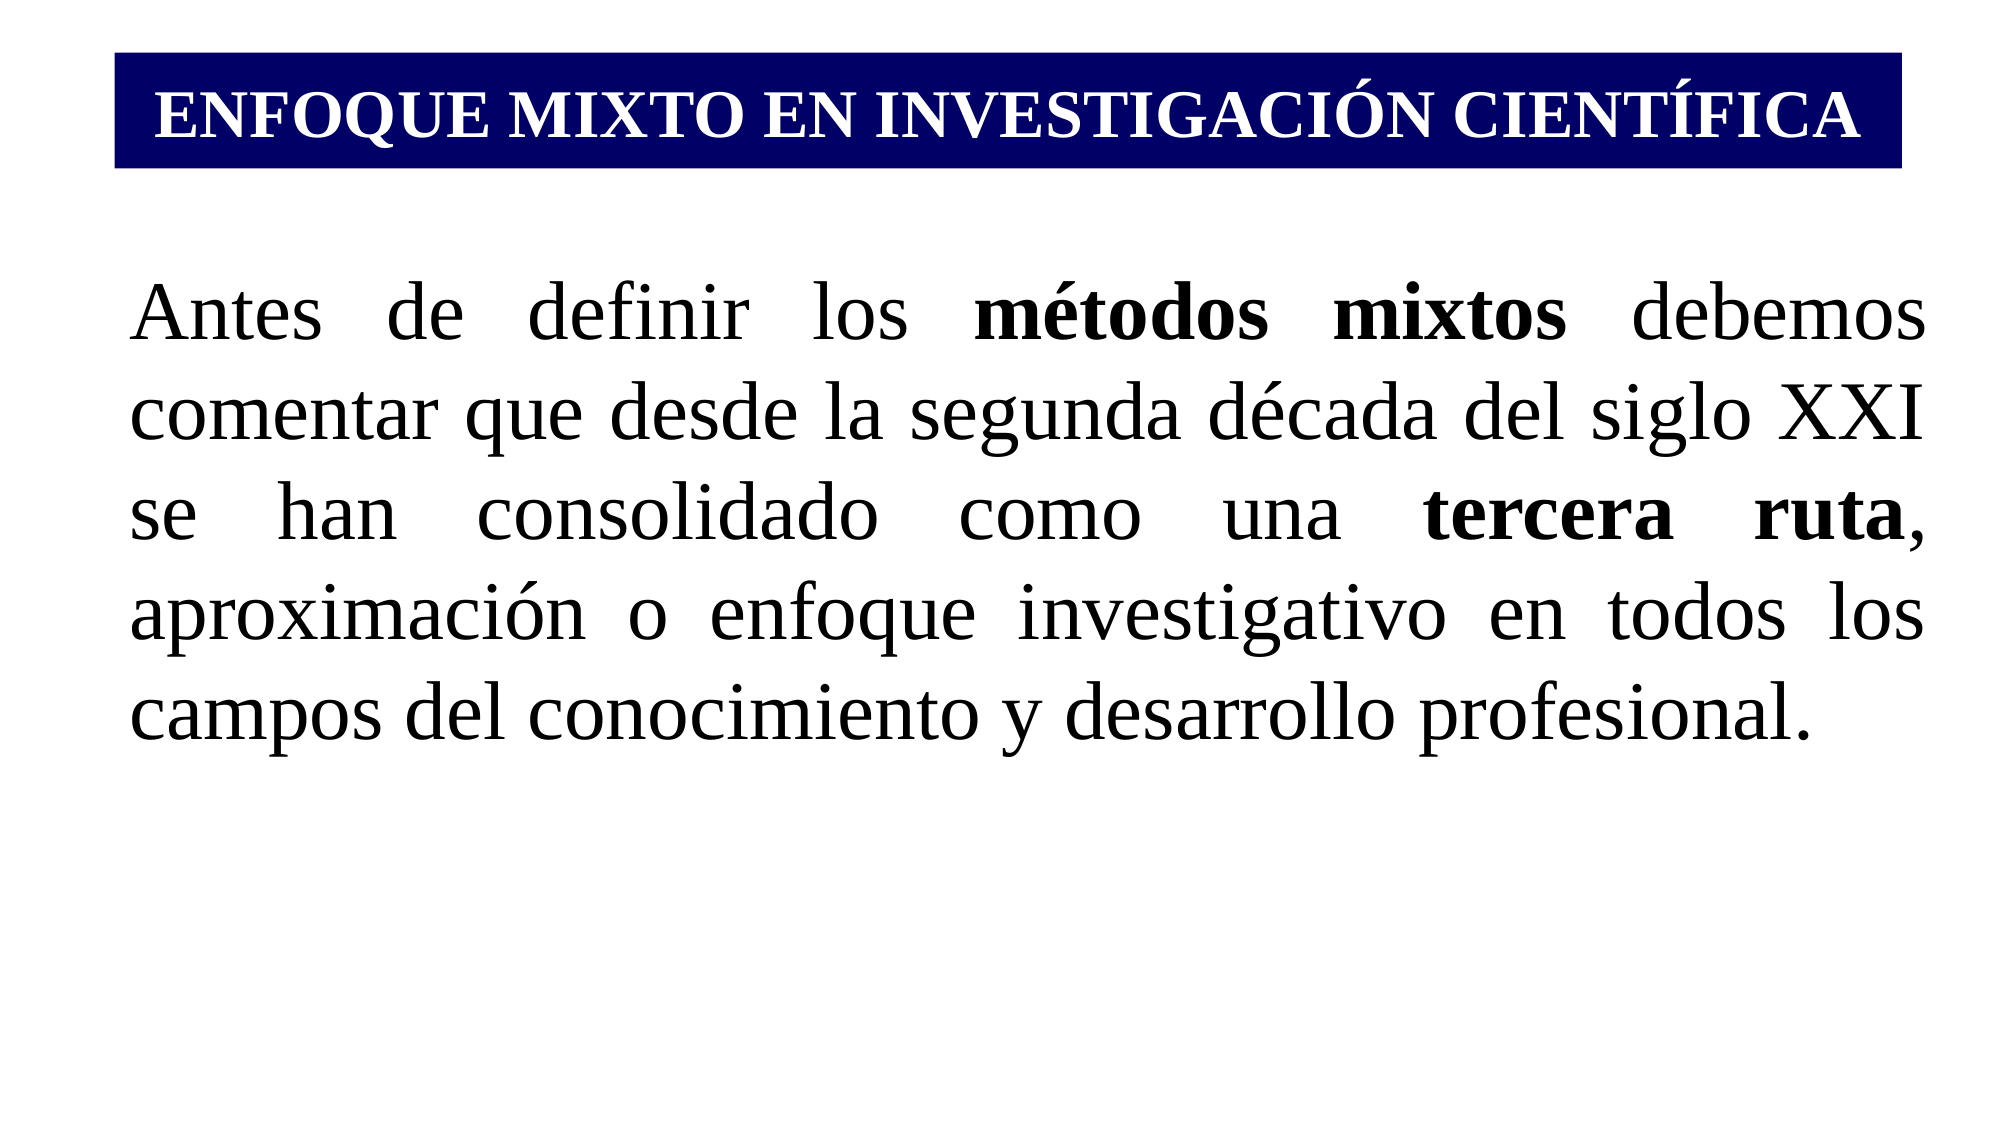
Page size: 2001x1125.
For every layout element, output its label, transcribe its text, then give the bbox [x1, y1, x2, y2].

title ENFOQUE MIXTO EN INVESTIGACIÓN CIENTÍFICA [114, 52, 1902, 169]
subtitle Antes de definir los métodos mixtos debemos comentar que desde la segunda década del siglo XXI se han consolidado como una tercera ruta, aproximación o enfoque investigativo en todos los campos del conocimiento y desarrollo profesional. [114, 248, 1943, 673]
